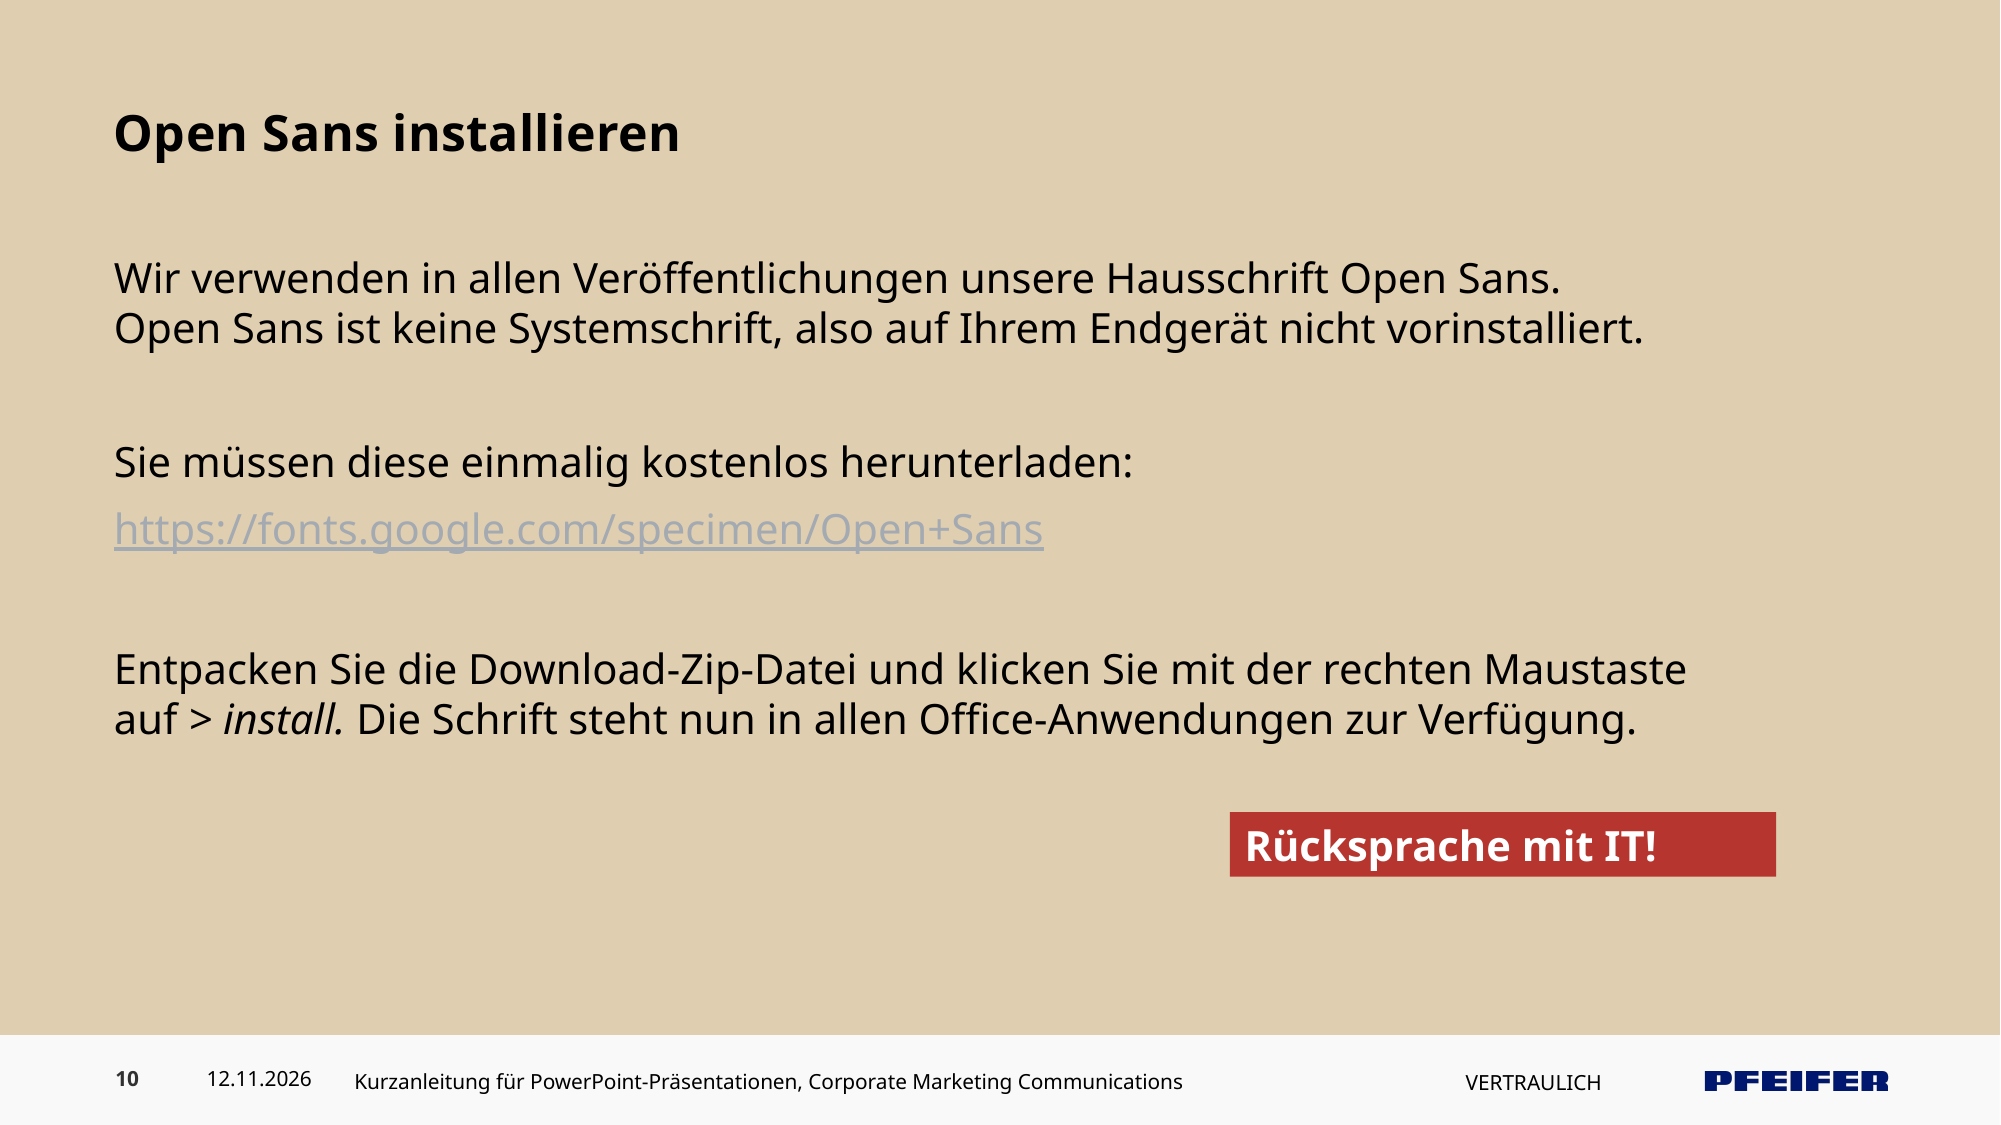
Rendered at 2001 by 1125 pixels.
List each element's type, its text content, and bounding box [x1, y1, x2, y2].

list Wir verwenden in allen Veröffentlichungen unsere Hausschrift Open Sans. Open Sans ist keine Systemschrift, also auf Ihrem Endgerät nicht vorinstalliert. Sie müssen diese einmalig kostenlos herunterladen: https://fonts.google.com/specimen/Open+Sans Entpacken Sie die Download-Zip-Datei und klicken Sie mit der rechten Maustaste auf > install. Die Schrift steht nun in allen Office-Anwendungen zur Verfügung. [114, 252, 1886, 992]
text_box Rücksprache mit IT! [1229, 812, 1777, 877]
picture [1704, 1071, 1889, 1091]
title Open Sans installieren [114, 50, 1886, 171]
